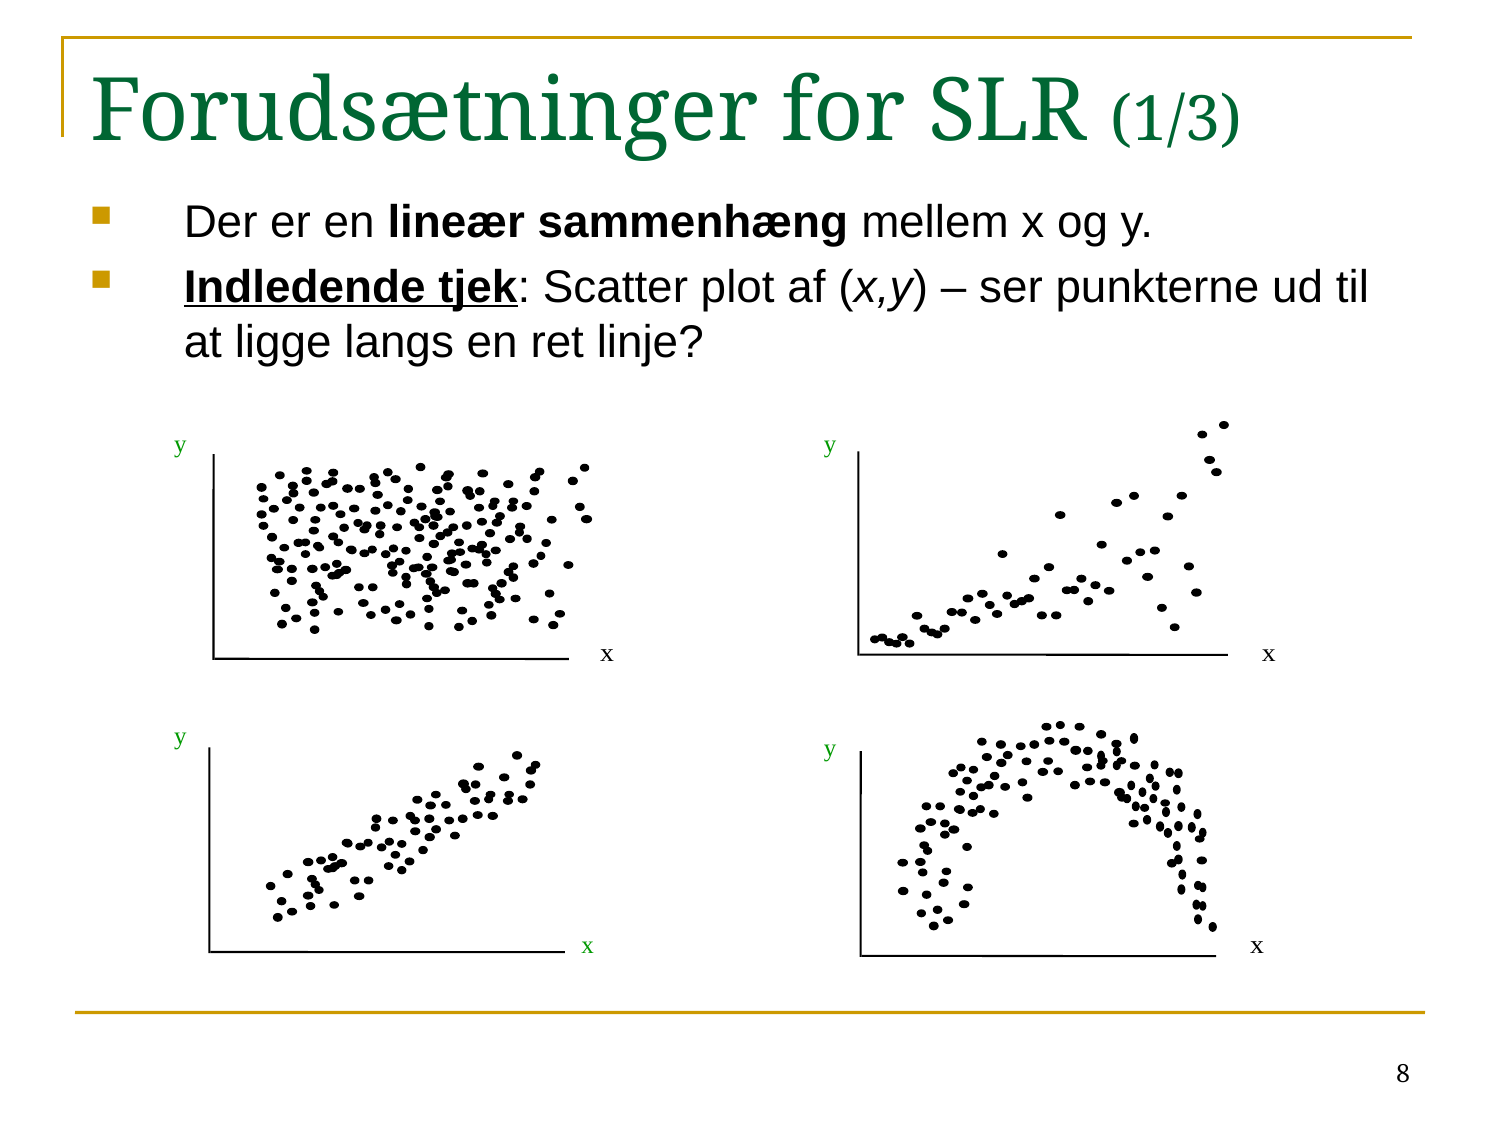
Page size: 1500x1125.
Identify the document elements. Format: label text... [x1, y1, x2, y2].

text_box [404, 485, 412, 493]
text_box [491, 590, 500, 597]
text_box y [159, 712, 202, 758]
text_box [963, 777, 971, 784]
text_box [489, 585, 497, 591]
text_box [405, 858, 414, 865]
text_box [957, 764, 965, 771]
text_box [301, 551, 310, 557]
text_box [371, 507, 380, 514]
text_box [337, 860, 347, 867]
text_box [451, 832, 459, 839]
text_box [477, 518, 486, 525]
text_box [431, 791, 440, 798]
text_box [996, 741, 1005, 748]
text_box [350, 877, 359, 884]
text_box [384, 469, 392, 476]
text_box [530, 474, 540, 481]
text_box [278, 620, 286, 628]
text_box [324, 866, 333, 872]
text_box [505, 791, 513, 798]
text_box [482, 551, 490, 558]
text_box [1178, 803, 1185, 811]
text_box [280, 544, 289, 551]
text_box [309, 527, 318, 534]
text_box [978, 738, 986, 745]
text_box [376, 522, 385, 529]
text_box [329, 469, 338, 476]
text_box [446, 508, 454, 515]
text_box [432, 826, 441, 833]
slide_number 8 [1074, 1023, 1426, 1100]
text_box [372, 815, 381, 822]
text_box [415, 535, 424, 542]
text_box [1075, 723, 1084, 730]
text_box [1152, 782, 1159, 790]
text_box [341, 566, 351, 574]
text_box [1195, 836, 1204, 842]
text_box [969, 766, 978, 773]
text_box [492, 519, 502, 526]
text_box [1100, 779, 1110, 786]
text_box [275, 472, 284, 479]
text_box [1132, 802, 1139, 811]
text_box [388, 817, 397, 824]
text_box [269, 505, 278, 512]
text_box [292, 615, 301, 622]
text_box [1018, 779, 1027, 786]
text_box [463, 487, 473, 494]
text_box [500, 774, 509, 781]
text_box [429, 540, 439, 548]
text_box [315, 588, 324, 595]
text_box [526, 781, 535, 788]
text_box [359, 600, 368, 606]
text_box [447, 550, 457, 557]
text_box [328, 854, 337, 861]
text_box [547, 516, 556, 523]
text_box [490, 498, 499, 504]
text_box [461, 561, 471, 568]
text_box [316, 504, 325, 511]
text_box [346, 546, 356, 553]
text_box [462, 786, 470, 793]
text_box [432, 486, 442, 494]
text_box [933, 906, 942, 913]
text_box [516, 523, 525, 530]
text_box [322, 480, 331, 488]
text_box [922, 891, 931, 898]
text_box [508, 504, 517, 511]
text_box [387, 562, 397, 569]
text_box [478, 470, 488, 477]
text_box [941, 820, 949, 827]
text_box [943, 917, 953, 924]
text_box [277, 898, 286, 905]
text_box [917, 910, 925, 917]
text_box [430, 509, 440, 514]
text_box [308, 599, 317, 606]
text_box [441, 587, 449, 594]
text_box [509, 563, 518, 570]
text_box [1003, 751, 1012, 759]
text_box [1042, 723, 1051, 730]
text_box [1175, 855, 1182, 864]
text_box [421, 571, 431, 577]
text_box [432, 590, 441, 596]
text_box [1146, 774, 1153, 783]
text_box [425, 623, 433, 630]
text_box [333, 560, 341, 567]
text_box [549, 621, 558, 629]
text_box [1143, 816, 1151, 824]
text_box [923, 847, 932, 854]
text_box [581, 516, 592, 523]
text_box [575, 503, 584, 511]
text_box [949, 770, 957, 777]
text_box [916, 859, 925, 865]
text_box [431, 513, 440, 520]
text_box [397, 508, 405, 515]
text_box [426, 802, 435, 809]
text_box [310, 609, 319, 616]
text_box [391, 851, 400, 858]
text_box [393, 524, 401, 531]
text_box [485, 796, 493, 803]
text_box [474, 763, 484, 770]
text_box [354, 893, 364, 900]
text_box [1030, 741, 1039, 748]
text_box [373, 491, 382, 498]
text_box [941, 831, 949, 838]
text_box [942, 868, 951, 875]
text_box [455, 623, 463, 631]
text_box [483, 559, 491, 566]
text_box [423, 553, 431, 561]
text_box [391, 476, 400, 483]
text_box [287, 577, 296, 584]
text_box [257, 511, 266, 518]
text_box [267, 554, 276, 562]
text_box [504, 481, 513, 488]
text_box [364, 877, 373, 884]
text_box [384, 502, 392, 509]
text_box [1173, 842, 1180, 850]
text_box [389, 545, 398, 552]
text_box [313, 542, 322, 549]
text_box [489, 503, 497, 509]
text_box [328, 572, 337, 579]
text_box [1200, 883, 1206, 892]
text_box [1056, 722, 1064, 729]
text_box [364, 839, 372, 846]
text_box [963, 843, 971, 850]
text_box [1044, 758, 1053, 764]
text_box [990, 810, 998, 817]
text_box [1166, 768, 1173, 776]
text_box [580, 464, 589, 471]
text_box [1098, 751, 1104, 759]
text_box [411, 817, 419, 824]
text_box [436, 532, 445, 540]
text_box [1117, 758, 1126, 764]
text_box [1113, 761, 1120, 770]
text_box [458, 815, 467, 822]
text_box [302, 468, 311, 474]
text_box [384, 863, 393, 869]
text_box [1179, 870, 1186, 879]
text_box [283, 870, 292, 878]
text_box [475, 488, 484, 495]
text_box [936, 803, 944, 810]
text_box [395, 558, 404, 565]
text_box [443, 529, 452, 536]
text_box [968, 810, 977, 816]
text_box [376, 531, 384, 538]
text_box [939, 879, 948, 886]
text_box [511, 595, 520, 602]
text_box [317, 857, 325, 864]
text_box [918, 869, 927, 876]
text_box [1038, 768, 1048, 775]
text_box [321, 564, 330, 571]
text_box [474, 504, 484, 511]
text_box [1164, 829, 1172, 837]
text_box [954, 806, 964, 813]
text_box [488, 812, 497, 819]
text_box [463, 580, 473, 587]
text_box [530, 488, 539, 495]
text_box [385, 838, 393, 845]
text_box [1141, 804, 1149, 811]
text_box [287, 565, 296, 573]
text_box [368, 546, 376, 553]
text_box x [566, 921, 609, 967]
text_box [495, 596, 504, 603]
text_box [413, 796, 422, 803]
text_box [1151, 761, 1158, 769]
text_box [350, 505, 359, 512]
text_box [289, 517, 298, 524]
text_box [1118, 794, 1126, 801]
text_box [398, 867, 406, 874]
text_box [429, 584, 439, 591]
text_box [381, 551, 390, 558]
text_box [1128, 781, 1135, 790]
text_box [421, 516, 430, 523]
text_box [402, 580, 411, 588]
text_box [303, 892, 313, 899]
text_box [531, 761, 540, 768]
text_box [445, 817, 454, 824]
text_box [308, 875, 316, 882]
text_box [1161, 800, 1169, 806]
text_box [518, 796, 527, 803]
text_box [436, 498, 444, 505]
text_box [402, 547, 410, 554]
text_box [513, 752, 522, 759]
text_box [468, 617, 476, 625]
text_box [395, 601, 404, 607]
text_box [360, 526, 369, 533]
text_box [312, 582, 320, 589]
text_box [555, 611, 565, 617]
text_box [295, 504, 304, 511]
text_box [959, 901, 969, 908]
text_box [984, 781, 993, 789]
text_box [371, 479, 380, 487]
text_box [356, 843, 365, 850]
text_box [455, 539, 463, 546]
text_box [391, 617, 401, 624]
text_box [596, 644, 619, 666]
text_box [411, 828, 420, 835]
text_box [282, 497, 291, 503]
text_box [452, 568, 458, 576]
text_box [990, 772, 999, 780]
text_box [319, 593, 327, 600]
text_box [425, 605, 433, 612]
text_box [545, 590, 554, 597]
text_box [1045, 737, 1054, 744]
text_box [922, 803, 931, 810]
text_box [1188, 823, 1195, 832]
text_box [497, 580, 506, 587]
text_box [294, 539, 303, 546]
text_box [977, 784, 985, 791]
text_box [1200, 902, 1206, 910]
text_box [470, 798, 479, 804]
text_box [535, 468, 544, 475]
text_box [303, 858, 313, 866]
text_box [1139, 788, 1146, 796]
text_box [1173, 785, 1180, 794]
text_box [515, 529, 523, 536]
text_box [288, 482, 297, 489]
text_box [425, 815, 434, 822]
text_box [388, 570, 397, 576]
text_box [564, 562, 573, 568]
text_box [491, 547, 500, 554]
text_box [1195, 881, 1202, 889]
text_box [441, 474, 451, 481]
text_box y [809, 724, 852, 770]
text_box [1097, 731, 1106, 738]
text_box [328, 478, 337, 485]
text_box [475, 546, 484, 553]
text_box [315, 887, 323, 893]
text_box [449, 524, 458, 531]
text_box y [159, 420, 202, 466]
text_box [425, 833, 434, 841]
text_box [377, 844, 386, 851]
text_box [413, 564, 423, 571]
list Der er en lineær sammenhæng mellem x og y. Indledende tjek: Scatter plot af (x,y) – ser punkterne ud til at ligge langs en ret linje? [74, 184, 1426, 1083]
text_box [503, 798, 513, 804]
text_box [1115, 788, 1124, 796]
text_box [415, 524, 424, 531]
text_box [964, 884, 972, 891]
text_box [1022, 758, 1031, 765]
text_box [505, 536, 515, 543]
text_box [568, 477, 577, 485]
text_box [330, 902, 338, 908]
text_box [523, 535, 531, 543]
text_box [429, 522, 438, 529]
text_box [1130, 733, 1138, 743]
text_box [310, 626, 319, 633]
text_box [311, 881, 319, 888]
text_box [808, 420, 1280, 666]
text_box [355, 584, 363, 591]
text_box [419, 846, 427, 854]
text_box [1098, 758, 1107, 764]
text_box [355, 485, 364, 492]
text_box [406, 812, 415, 819]
text_box [281, 604, 290, 612]
text_box [340, 524, 348, 531]
text_box [302, 539, 310, 546]
text_box [417, 503, 426, 510]
text_box [486, 791, 495, 797]
text_box [458, 607, 467, 614]
text_box [311, 517, 320, 523]
text_box [331, 863, 340, 869]
text_box [522, 503, 531, 509]
text_box [334, 539, 343, 546]
text_box [1085, 778, 1095, 785]
text_box [410, 519, 419, 526]
text_box [1209, 923, 1216, 931]
text_box [402, 573, 410, 581]
text_box [368, 584, 377, 591]
text_box [1060, 738, 1069, 745]
text_box [466, 492, 474, 499]
text_box [485, 602, 493, 608]
text_box [403, 497, 412, 503]
text_box [334, 609, 343, 615]
text_box [426, 578, 435, 585]
text_box [1001, 784, 1010, 790]
text_box [1083, 764, 1092, 771]
text_box [444, 483, 452, 490]
text_box [456, 549, 465, 555]
text_box [371, 824, 380, 831]
text_box [446, 568, 455, 575]
text_box [329, 502, 338, 509]
text_box [288, 908, 297, 915]
text_box [473, 812, 482, 818]
text_box [487, 612, 496, 619]
text_box [354, 519, 362, 526]
text_box [1130, 762, 1139, 769]
text_box [272, 566, 282, 573]
text_box [504, 568, 513, 576]
text_box [370, 474, 378, 480]
text_box [398, 841, 406, 847]
text_box [898, 887, 908, 895]
text_box [343, 485, 352, 492]
text_box [335, 570, 344, 576]
text_box [273, 913, 282, 921]
text_box [442, 802, 450, 808]
text_box [496, 513, 504, 520]
text_box [367, 612, 375, 618]
text_box [1167, 860, 1176, 867]
text_box [416, 463, 425, 471]
text_box [427, 564, 437, 571]
text_box [409, 565, 417, 572]
text_box [485, 530, 495, 537]
text_box [302, 477, 311, 484]
text_box [477, 541, 486, 548]
text_box [529, 616, 538, 623]
text_box [949, 826, 959, 833]
text_box [969, 792, 978, 800]
text_box [259, 522, 268, 529]
text_box [997, 759, 1006, 767]
text_box [1150, 795, 1157, 803]
text_box [916, 825, 925, 832]
text_box [406, 611, 415, 618]
text_box [446, 556, 455, 563]
text_box [1175, 769, 1182, 778]
text_box [462, 522, 471, 529]
text_box [1112, 740, 1121, 747]
text_box [468, 545, 477, 552]
text_box [929, 922, 938, 930]
text_box [1193, 900, 1200, 909]
title Forudsætninger for SLR (1/3) [74, 45, 1426, 184]
text_box [509, 498, 518, 504]
text_box [423, 595, 431, 602]
text_box [1163, 807, 1169, 817]
text_box [381, 606, 390, 613]
text_box [266, 882, 275, 890]
text_box [1194, 810, 1201, 819]
text_box [1178, 885, 1185, 894]
text_box [360, 550, 369, 557]
text_box [308, 565, 317, 573]
text_box [329, 533, 338, 540]
text_box [267, 533, 277, 541]
text_box [471, 781, 480, 788]
text_box [976, 806, 984, 813]
text_box [1129, 820, 1138, 827]
text_box [1197, 857, 1206, 864]
text_box [526, 767, 536, 774]
text_box [259, 496, 268, 502]
text_box [342, 839, 352, 846]
text_box [542, 539, 550, 546]
text_box [1195, 915, 1202, 924]
text_box [289, 489, 298, 497]
text_box [271, 589, 279, 596]
text_box [1071, 746, 1081, 754]
text_box [926, 819, 936, 825]
text_box [257, 484, 266, 491]
text_box [459, 780, 468, 788]
text_box [274, 558, 284, 565]
text_box [537, 552, 545, 559]
text_box [1071, 781, 1079, 789]
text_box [1245, 936, 1269, 958]
text_box [1175, 822, 1182, 831]
text_box [529, 560, 538, 567]
text_box [1084, 747, 1092, 755]
text_box [1156, 822, 1164, 831]
text_box [1054, 768, 1062, 775]
text_box [1113, 747, 1120, 756]
text_box [898, 859, 908, 866]
text_box [956, 788, 965, 795]
text_box [1023, 794, 1032, 801]
text_box [1016, 743, 1025, 750]
text_box [336, 511, 345, 518]
text_box [1097, 762, 1105, 769]
text_box [444, 471, 453, 477]
text_box [982, 754, 991, 761]
text_box [509, 574, 518, 581]
text_box [1124, 795, 1131, 803]
text_box [471, 580, 478, 587]
text_box [309, 489, 318, 496]
text_box [363, 522, 371, 529]
text_box [1200, 828, 1206, 837]
text_box [920, 842, 929, 849]
text_box [306, 903, 315, 910]
